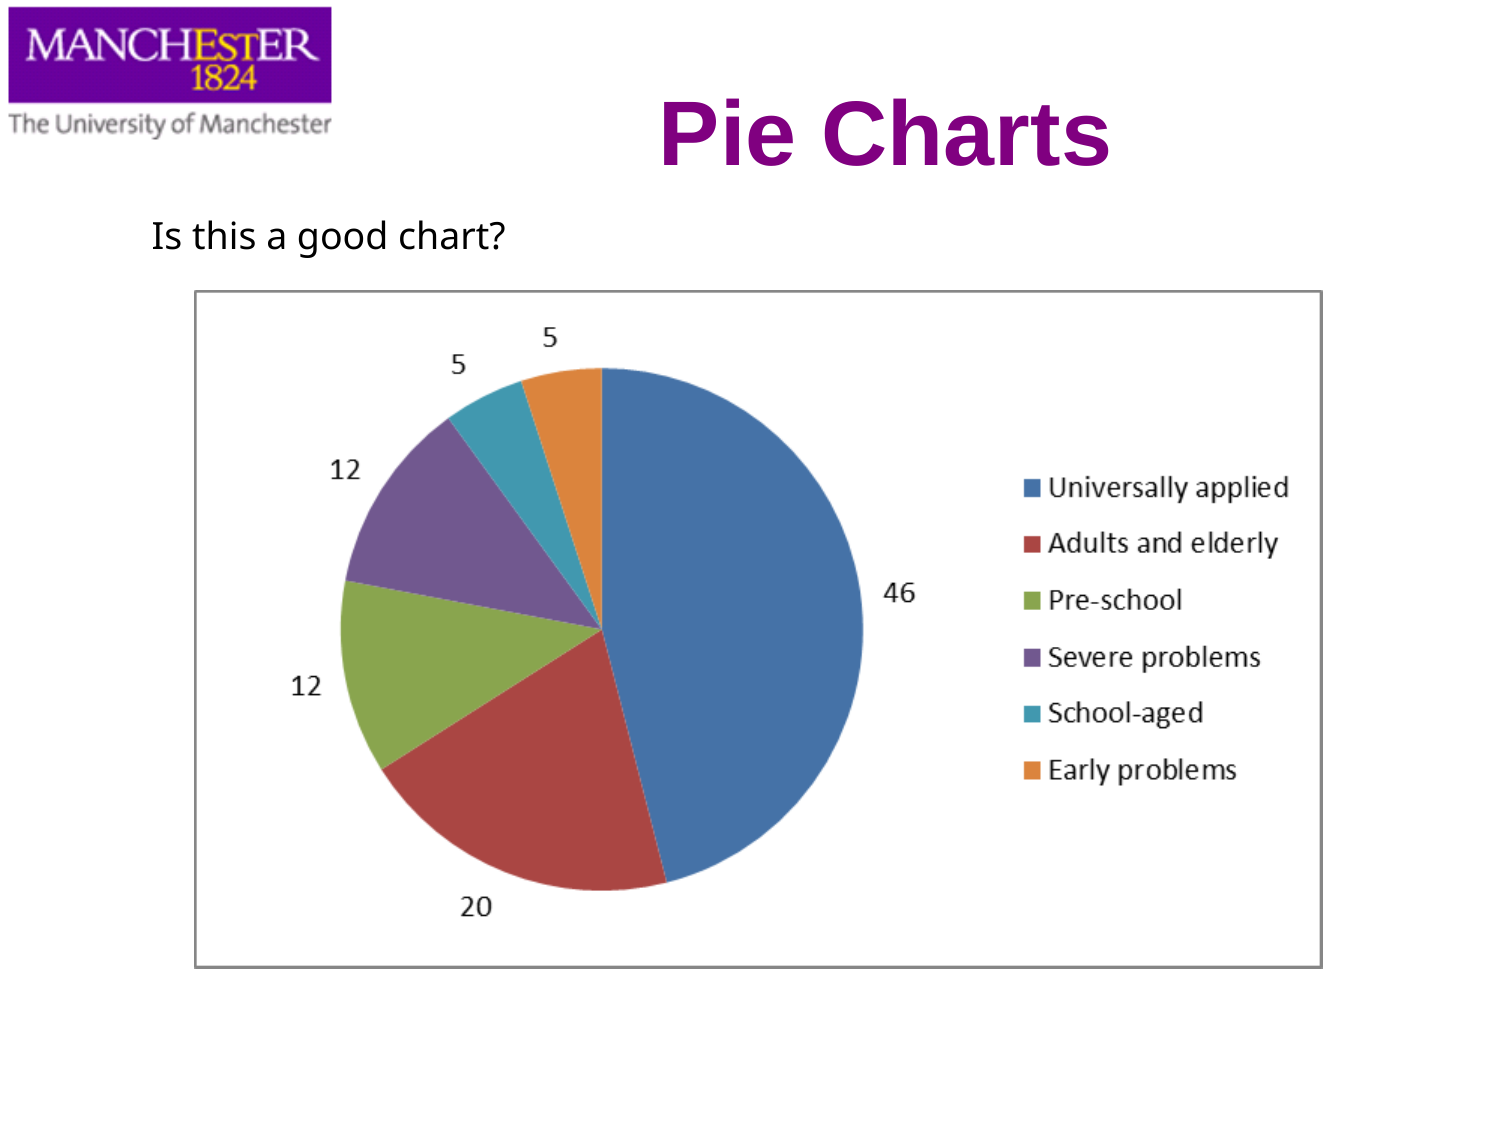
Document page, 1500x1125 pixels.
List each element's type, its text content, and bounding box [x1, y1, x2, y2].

text_box Pie Charts [360, 66, 1412, 191]
picture [4, 0, 336, 149]
picture [194, 290, 1324, 982]
text_box Is this a good chart? [136, 204, 585, 276]
